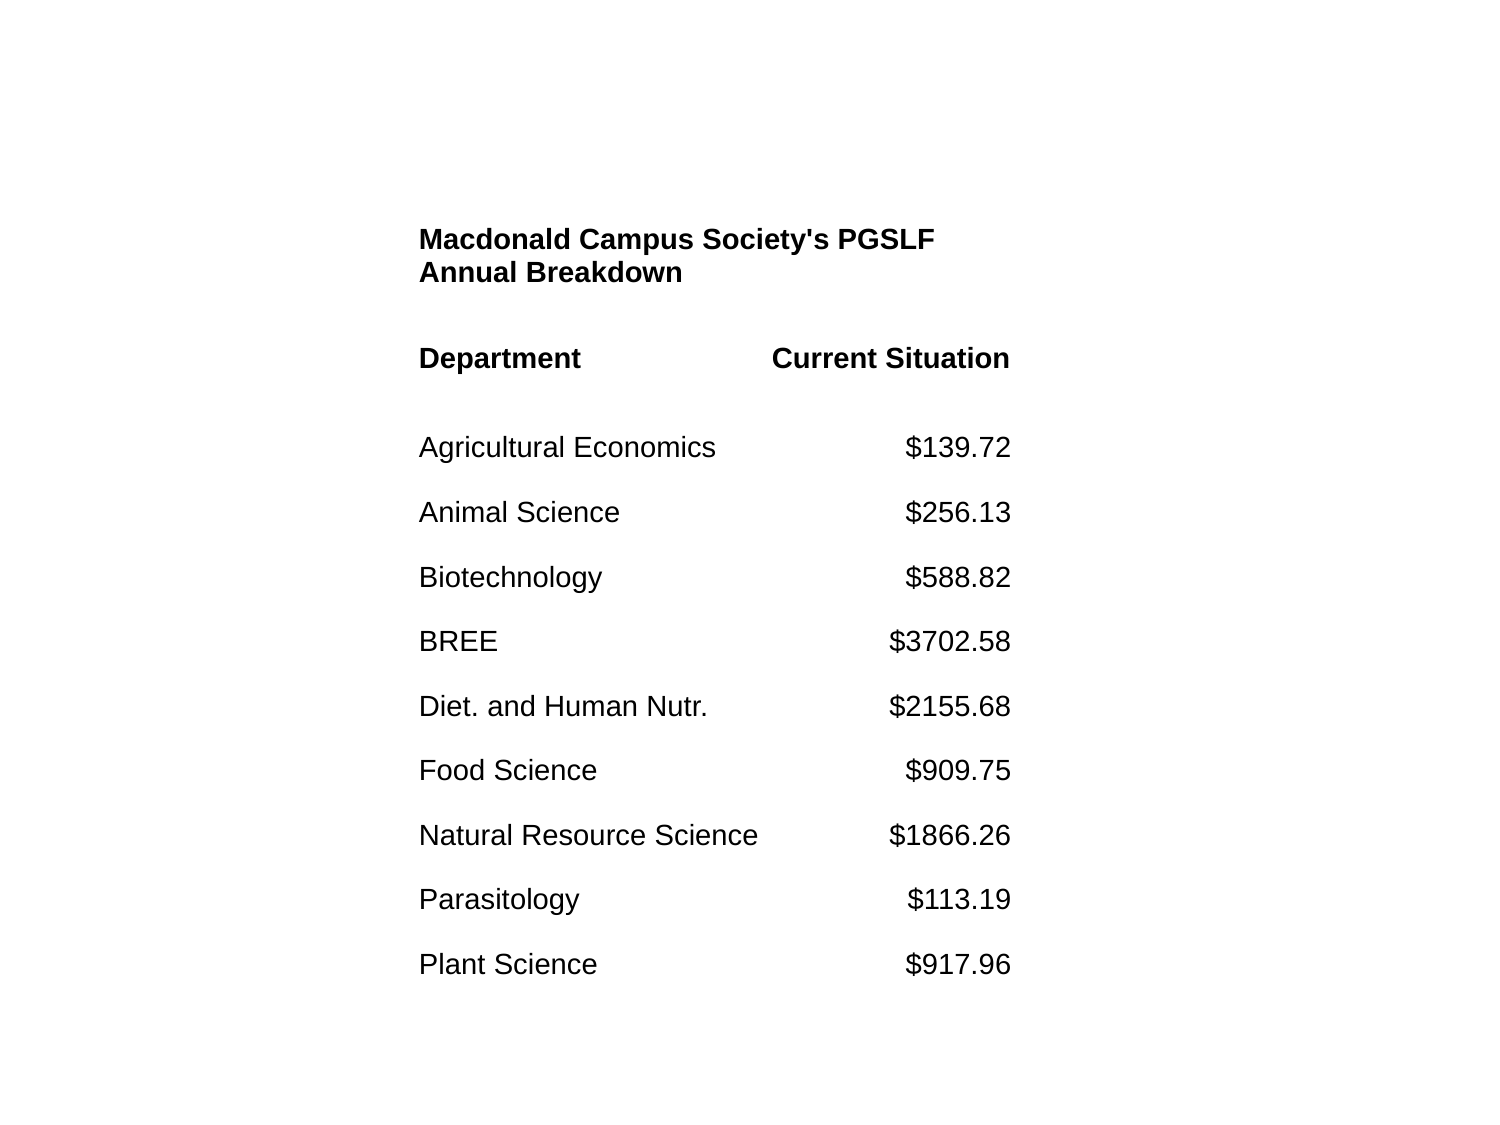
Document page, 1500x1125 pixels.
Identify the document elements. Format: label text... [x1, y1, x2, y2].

table_cell Plant Science [418, 916, 771, 981]
table_cell $588.82 [771, 529, 1013, 593]
table_cell Parasitology [418, 851, 771, 916]
table_cell $256.13 [771, 464, 1013, 529]
table_cell Current Situation [771, 288, 1013, 375]
table_cell $113.19 [771, 851, 1013, 916]
table_cell Agricultural Economics [418, 375, 771, 464]
table_cell $3702.58 [771, 593, 1013, 658]
table_cell $1866.26 [771, 787, 1013, 851]
table_cell $2155.68 [771, 658, 1013, 722]
table_cell $139.72 [771, 375, 1013, 464]
table_cell Natural Resource Science [418, 787, 771, 851]
table_cell $917.96 [771, 916, 1013, 981]
table_cell $909.75 [771, 722, 1013, 787]
table_header Macdonald Campus Society's PGSLF Annual Breakdown [418, 171, 1013, 288]
table_cell Food Science [418, 722, 771, 787]
table_cell Department [418, 288, 771, 375]
table_cell BREE [418, 593, 771, 658]
table_cell Diet. and Human Nutr. [418, 658, 771, 722]
table_cell Biotechnology [418, 529, 771, 593]
table_cell Animal Science [418, 464, 771, 529]
